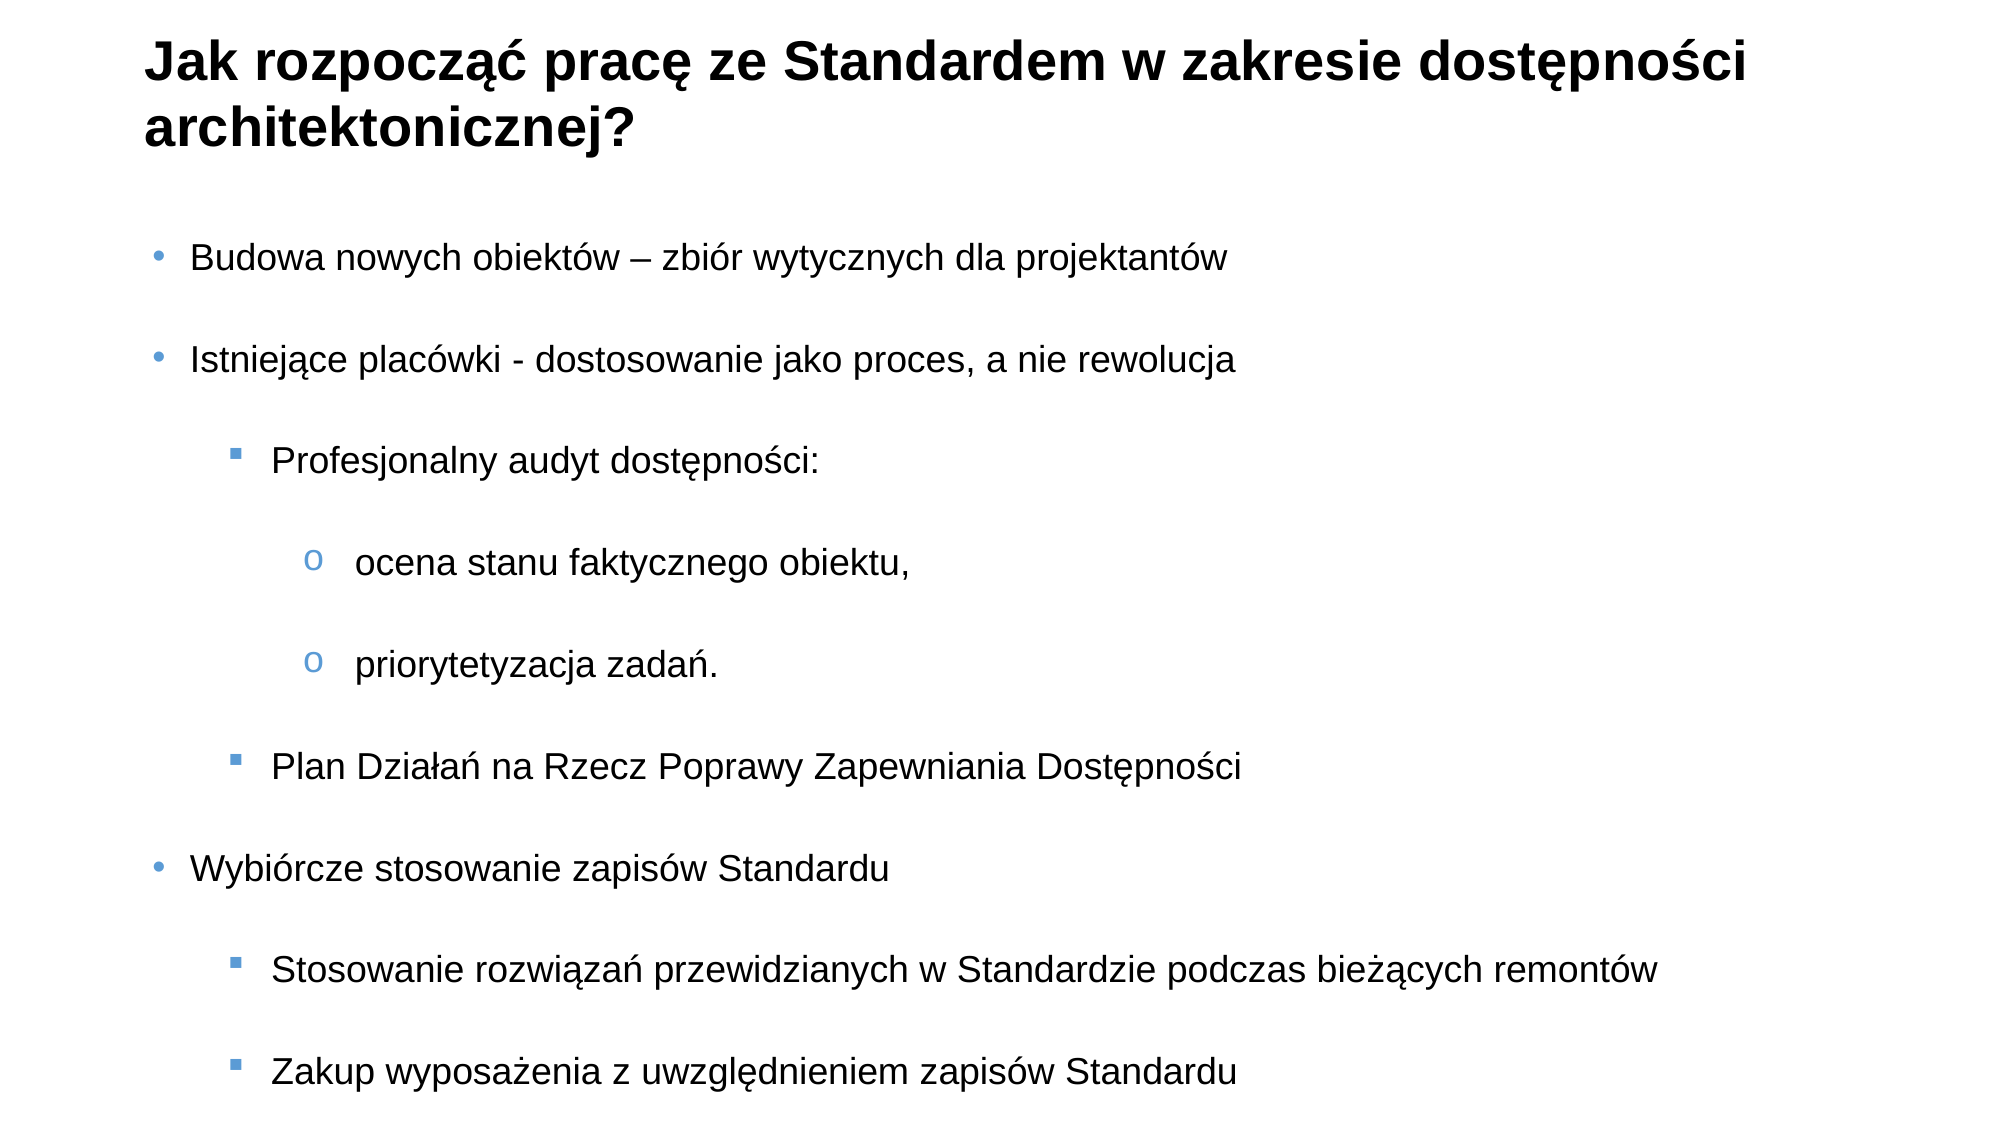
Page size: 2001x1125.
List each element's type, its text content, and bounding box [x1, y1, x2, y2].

list Budowa nowych obiektów – zbiór wytycznych dla projektantów​ Istniejące placówki - dostosowanie jako proces, a nie rewolucja ​ Profesjonalny audyt dostępności:​ ocena stanu faktycznego obiektu​, priorytetyzacja zadań​. Plan Działań na Rzecz Poprawy Zapewniania Dostępności Wybiórcze stosowanie zapisów Standardu Stosowanie rozwiązań przewidzianych w Standardzie podczas bieżących remontów Zakup wyposażenia z uwzględnieniem zapisów Standardu [136, 188, 1883, 1024]
title Jak rozpocząć pracę ze Standardem w zakresie dostępności architektonicznej? [136, 17, 1863, 167]
